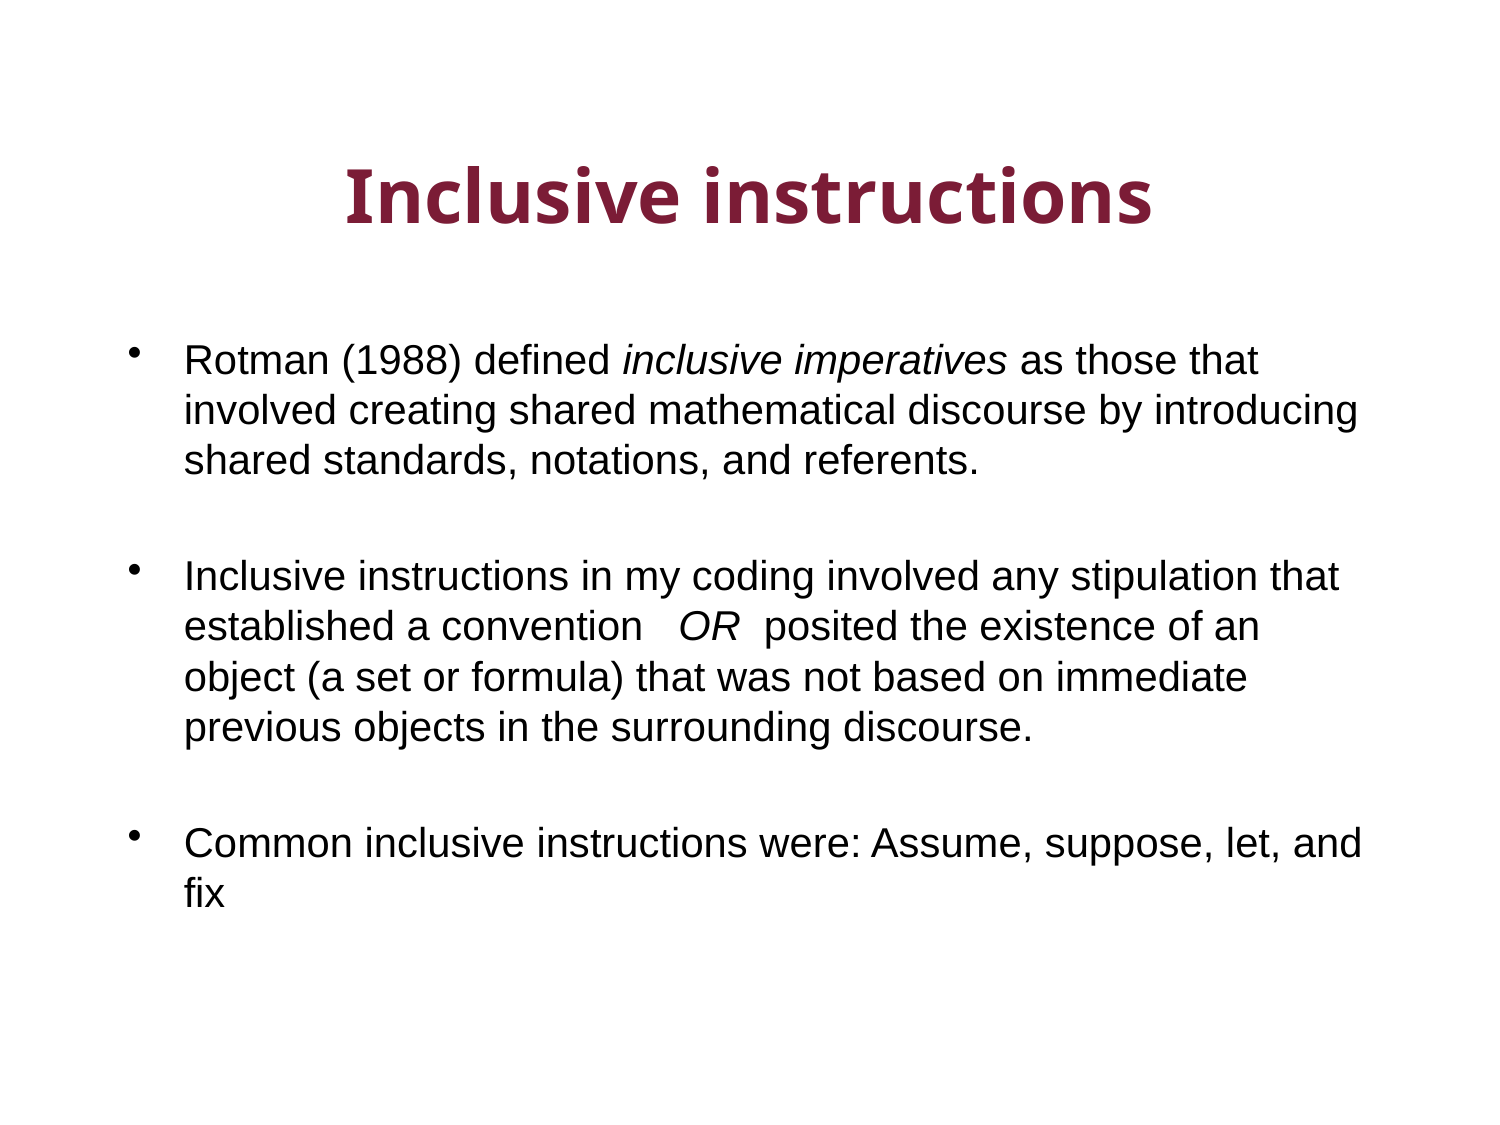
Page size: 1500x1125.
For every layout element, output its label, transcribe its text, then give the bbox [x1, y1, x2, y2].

list Rotman (1988) defined inclusive imperatives as those that involved creating shared mathematical discourse by introducing shared standards, notations, and referents. Inclusive instructions in my coding involved any stipulation that established a convention OR posited the existence of an object (a set or formula) that was not based on immediate previous objects in the surrounding discourse. Common inclusive instructions were: Assume, suppose, let, and fix [112, 324, 1388, 1000]
title Inclusive instructions [112, 99, 1388, 288]
